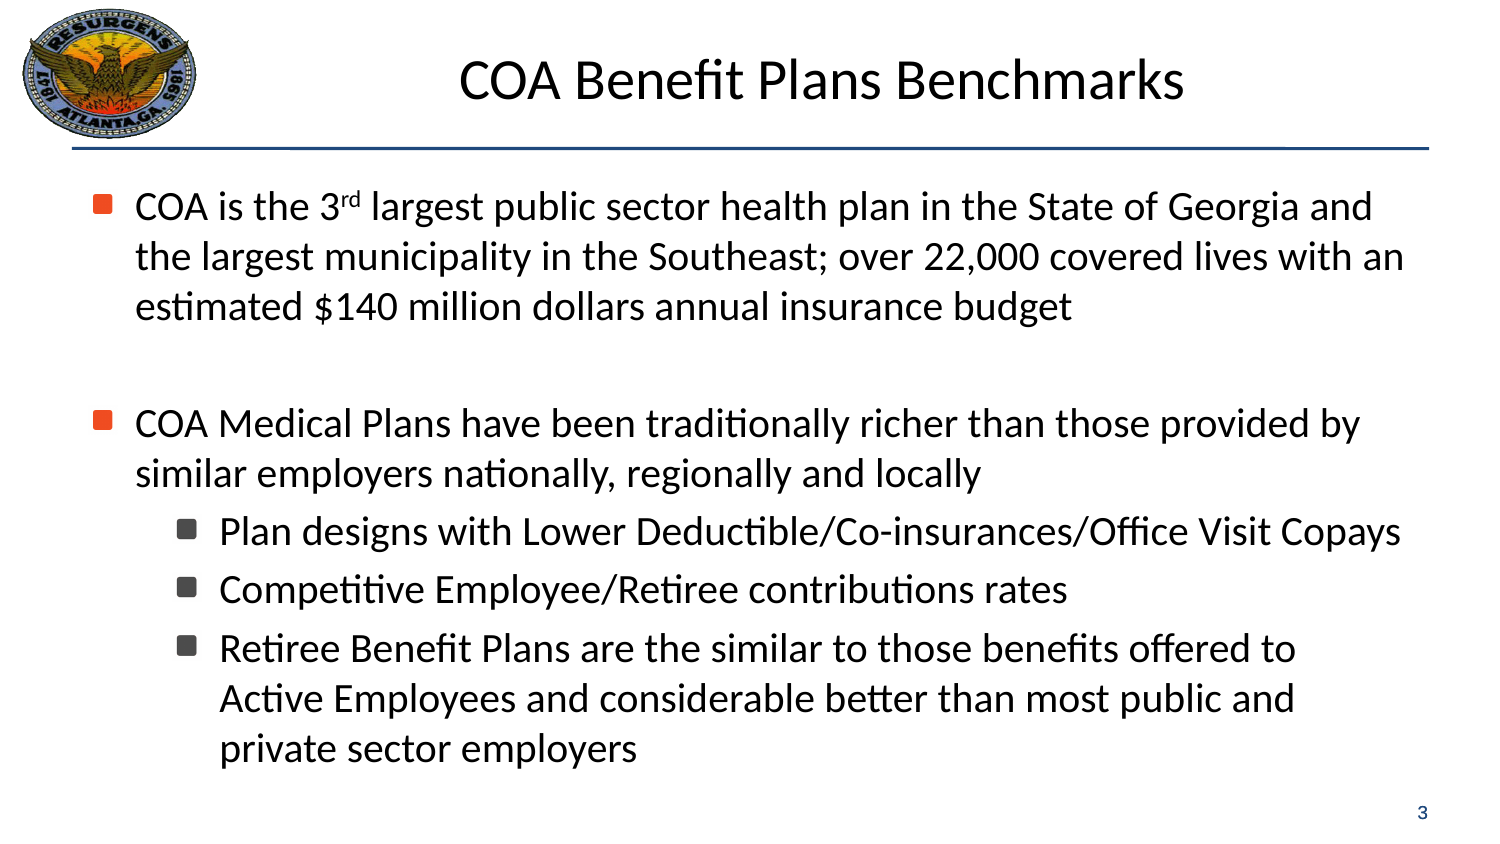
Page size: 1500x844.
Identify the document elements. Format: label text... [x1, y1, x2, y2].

picture [15, 5, 206, 146]
picture [88, 189, 118, 219]
list COA is the 3rd largest public sector health plan in the State of Georgia and the largest municipality in the Southeast; over 22,000 covered lives with an estimated $140 million dollars annual insurance budget COA Medical Plans have been traditionally richer than those provided by similar employers nationally, regionally and locally Plan designs with Lower Deductible/Co-insurances/Office Visit Copays Competitive Employee/Retiree contributions rates Retiree Benefit Plans are the similar to those benefits offered to Active Employees and considerable better than most public and private sector employers Faced with challenges of funding OPEB/Retiree Health Benefit Coverage [72, 170, 1424, 799]
picture [172, 630, 202, 661]
title COA Benefit Plans Benchmarks [212, 17, 1426, 136]
picture [172, 514, 202, 544]
picture [172, 572, 202, 602]
picture [88, 405, 118, 435]
